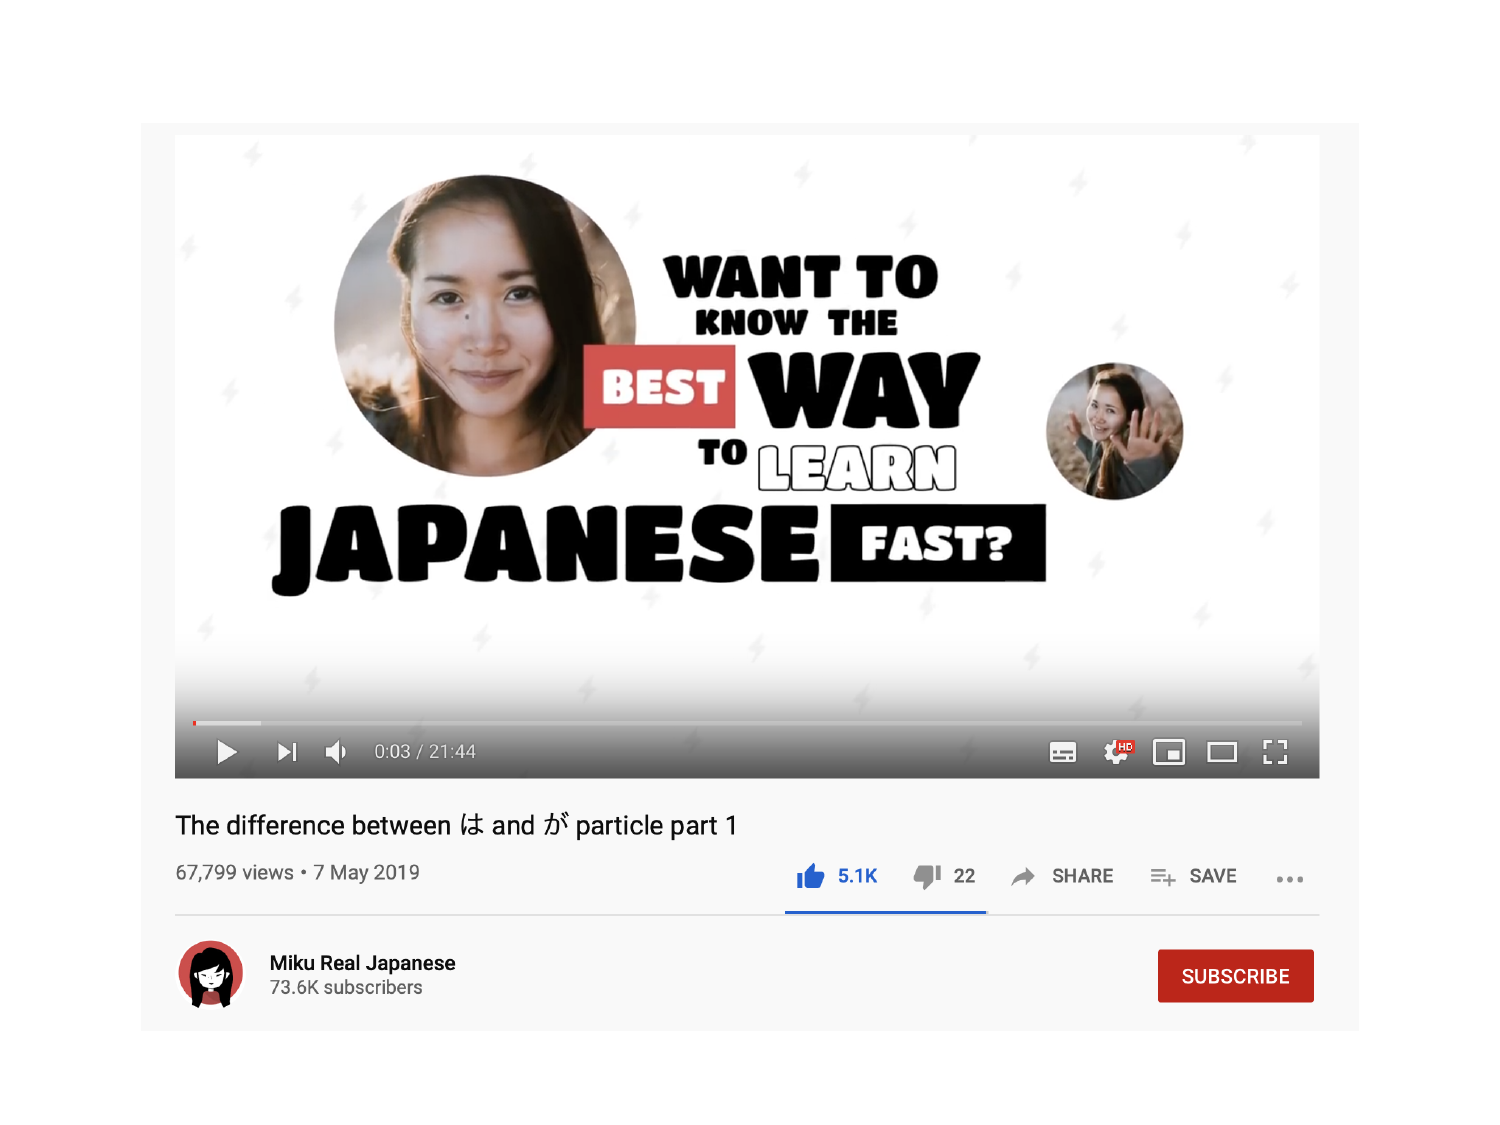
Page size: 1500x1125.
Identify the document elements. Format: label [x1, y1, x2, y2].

picture [141, 123, 1359, 1032]
